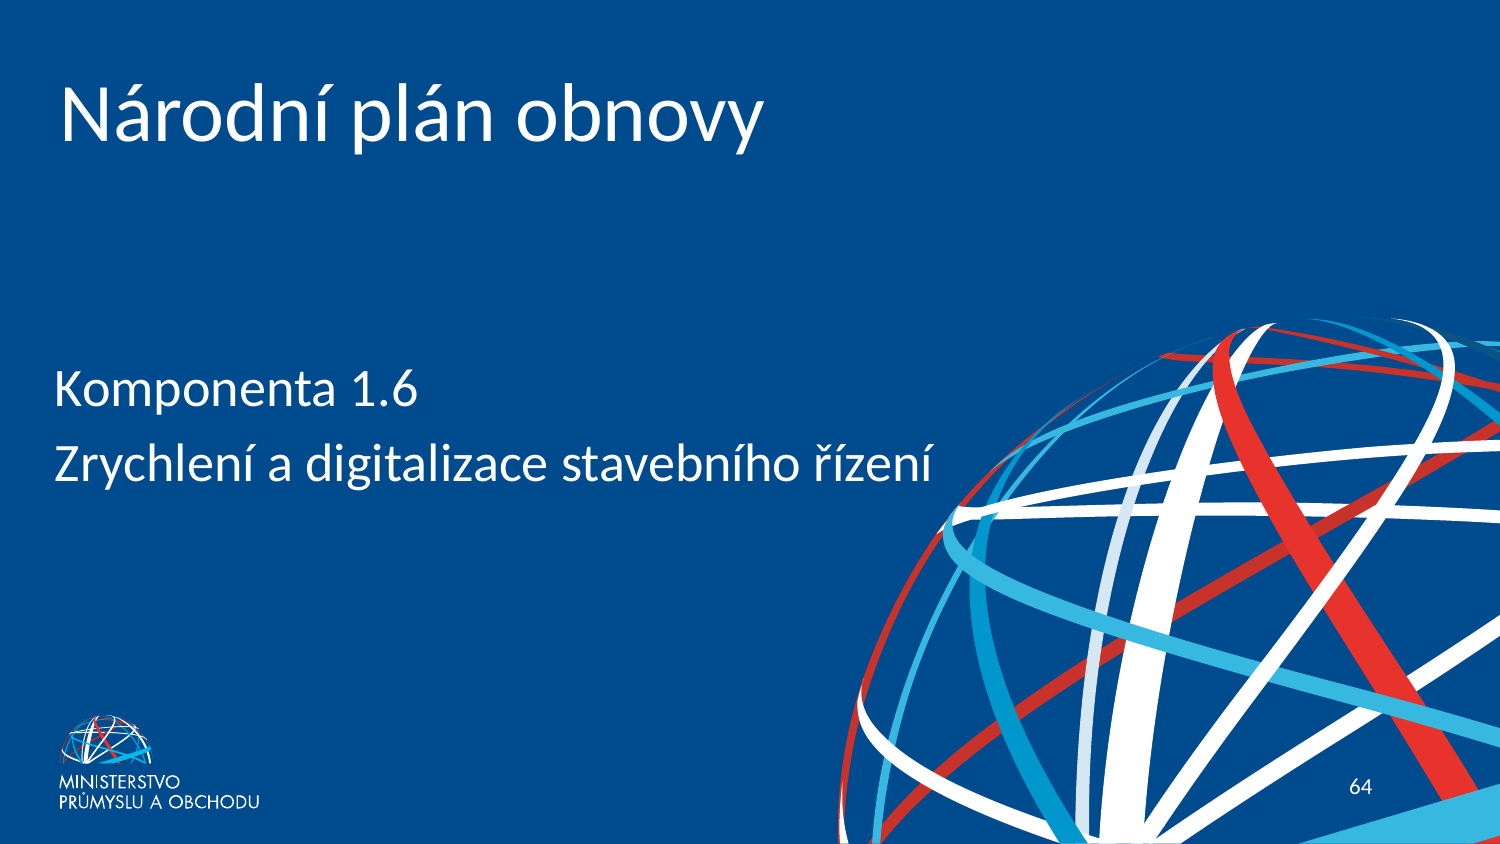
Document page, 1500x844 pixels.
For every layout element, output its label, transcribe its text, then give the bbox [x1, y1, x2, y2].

picture [86, 716, 94, 721]
subtitle Komponenta 1.6 Zrychlení a digitalizace stavebního řízení [54, 292, 1436, 577]
title Národní plán obnovy [59, 58, 1441, 311]
